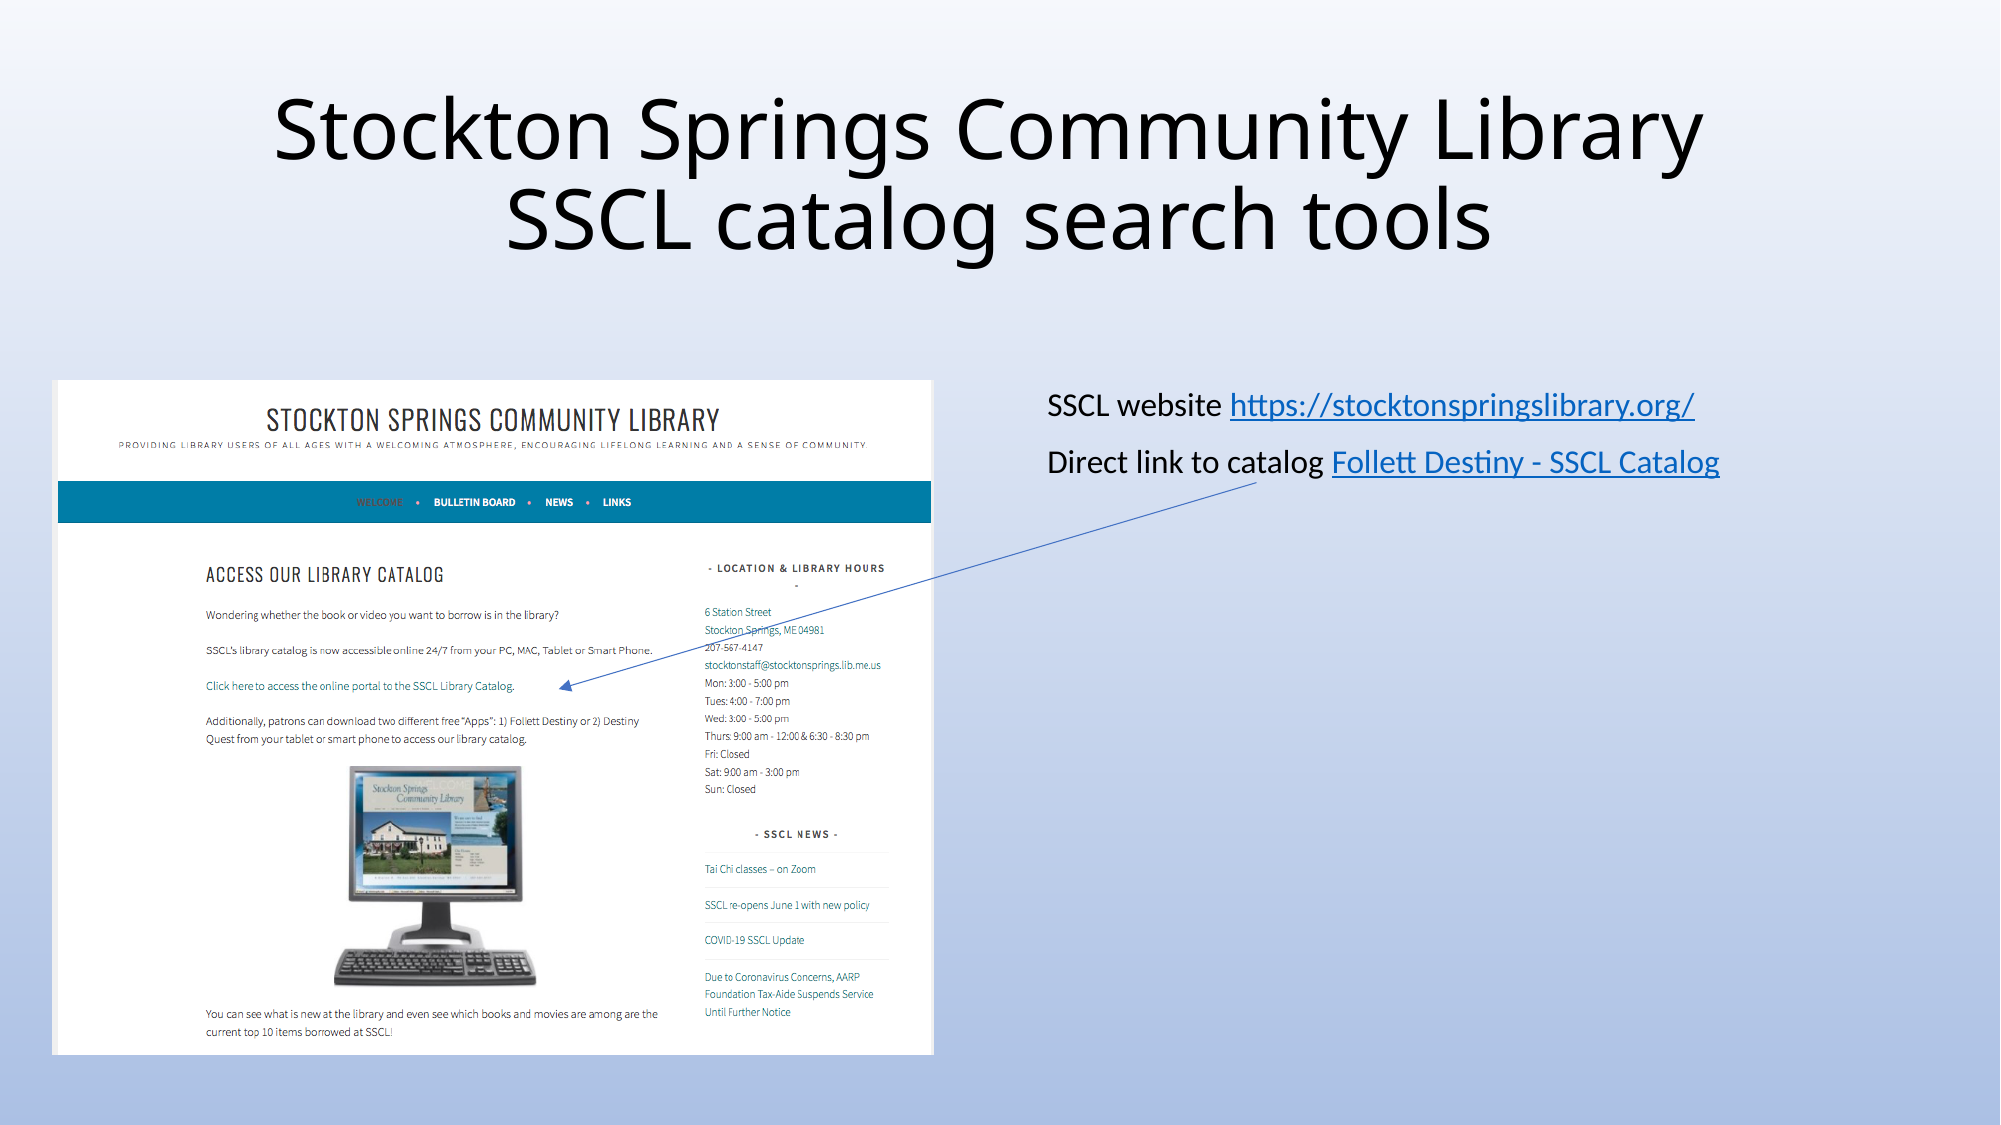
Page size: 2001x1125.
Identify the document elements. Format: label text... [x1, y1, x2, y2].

picture [52, 380, 934, 1055]
subtitle SSCL website https://stocktonspringslibrary.org/ Direct link to catalog Follett Destiny - SSCL Catalog [1032, 380, 1778, 545]
picture [471, 499, 479, 505]
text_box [558, 482, 1257, 690]
title Stockton Springs Community Library SSCL catalog search tools [249, 77, 1750, 275]
picture [358, 499, 367, 505]
